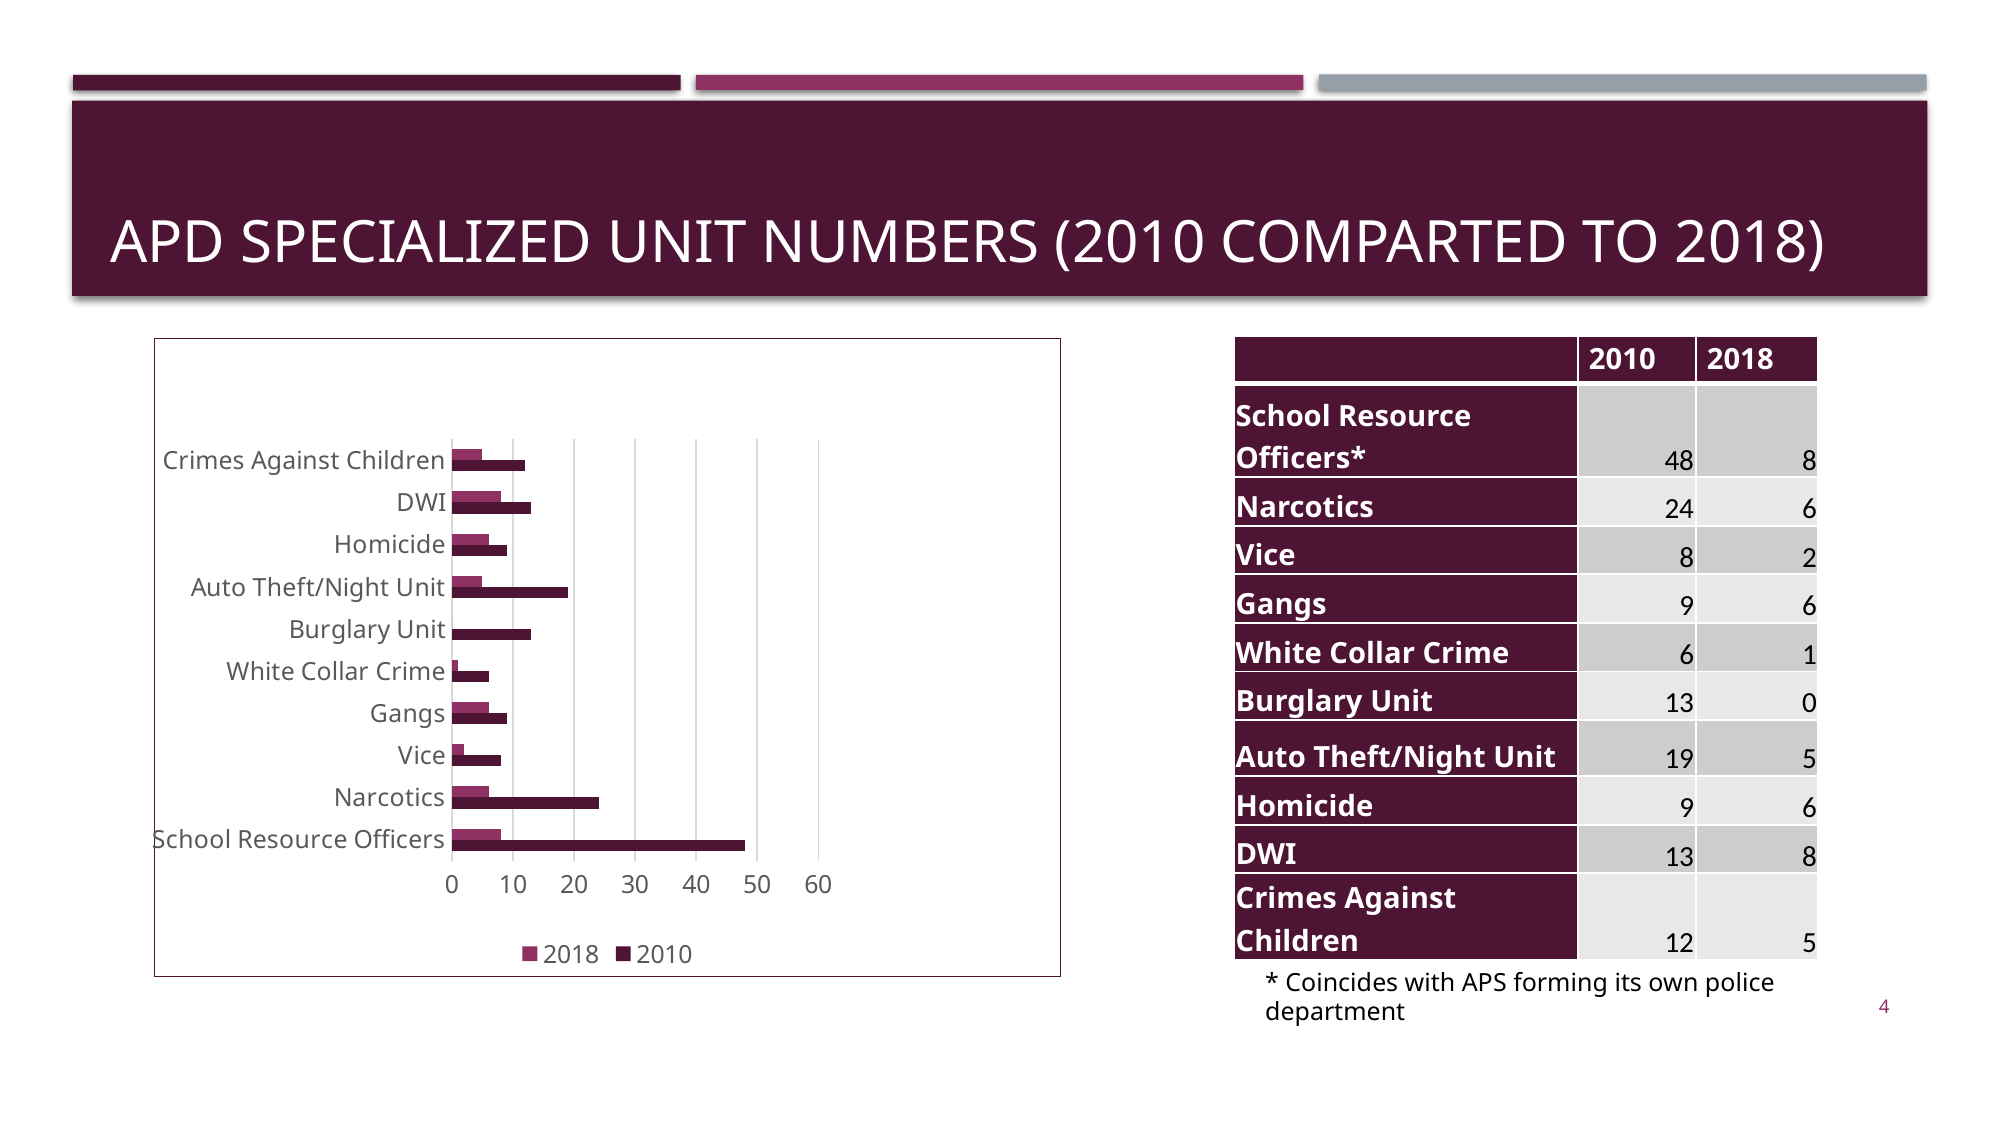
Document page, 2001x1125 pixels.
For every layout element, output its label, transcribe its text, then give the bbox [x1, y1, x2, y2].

table_cell 5 [1697, 874, 1817, 959]
table_cell 19 [1579, 721, 1695, 775]
table_cell 6 [1697, 777, 1817, 824]
title APD Specialized Unit Numbers (2010 comparted to 2018) [95, 115, 1905, 282]
table_cell 13 [1579, 672, 1695, 719]
table_cell 9 [1579, 777, 1695, 824]
table_cell Vice [1235, 527, 1577, 573]
table_cell White Collar Crime [1235, 624, 1577, 671]
table_cell 6 [1697, 478, 1817, 525]
table_cell 8 [1579, 527, 1695, 573]
table_cell 6 [1579, 624, 1695, 671]
table_header [1235, 337, 1577, 381]
chart [151, 337, 1061, 978]
table_cell Burglary Unit [1235, 672, 1577, 719]
table_cell Auto Theft/Night Unit [1235, 721, 1577, 775]
table_cell 12 [1579, 874, 1695, 958]
table_cell 8 [1697, 386, 1817, 476]
table_cell Narcotics [1235, 478, 1577, 525]
table_cell 9 [1579, 575, 1695, 622]
table_cell 0 [1697, 672, 1817, 719]
text_box * Coincides with APS forming its own police department [1250, 958, 1809, 1034]
table_cell 13 [1579, 826, 1695, 872]
table_cell 6 [1697, 575, 1817, 622]
table_cell DWI [1235, 826, 1577, 872]
table_cell 1 [1697, 624, 1817, 671]
table_cell 2 [1697, 527, 1817, 573]
slide_number 4 [1732, 977, 1905, 1037]
table_cell 5 [1697, 721, 1817, 775]
table_header 2018 [1697, 337, 1817, 381]
table_cell Gangs [1235, 575, 1577, 622]
table_cell Crimes Against Children [1235, 874, 1577, 959]
table_header 2010 [1579, 337, 1695, 381]
table_cell Homicide [1235, 777, 1577, 824]
table_cell 24 [1579, 478, 1695, 525]
table_cell School Resource Officers* [1235, 386, 1577, 476]
table_cell 48 [1579, 386, 1695, 476]
table_cell 8 [1697, 826, 1817, 872]
